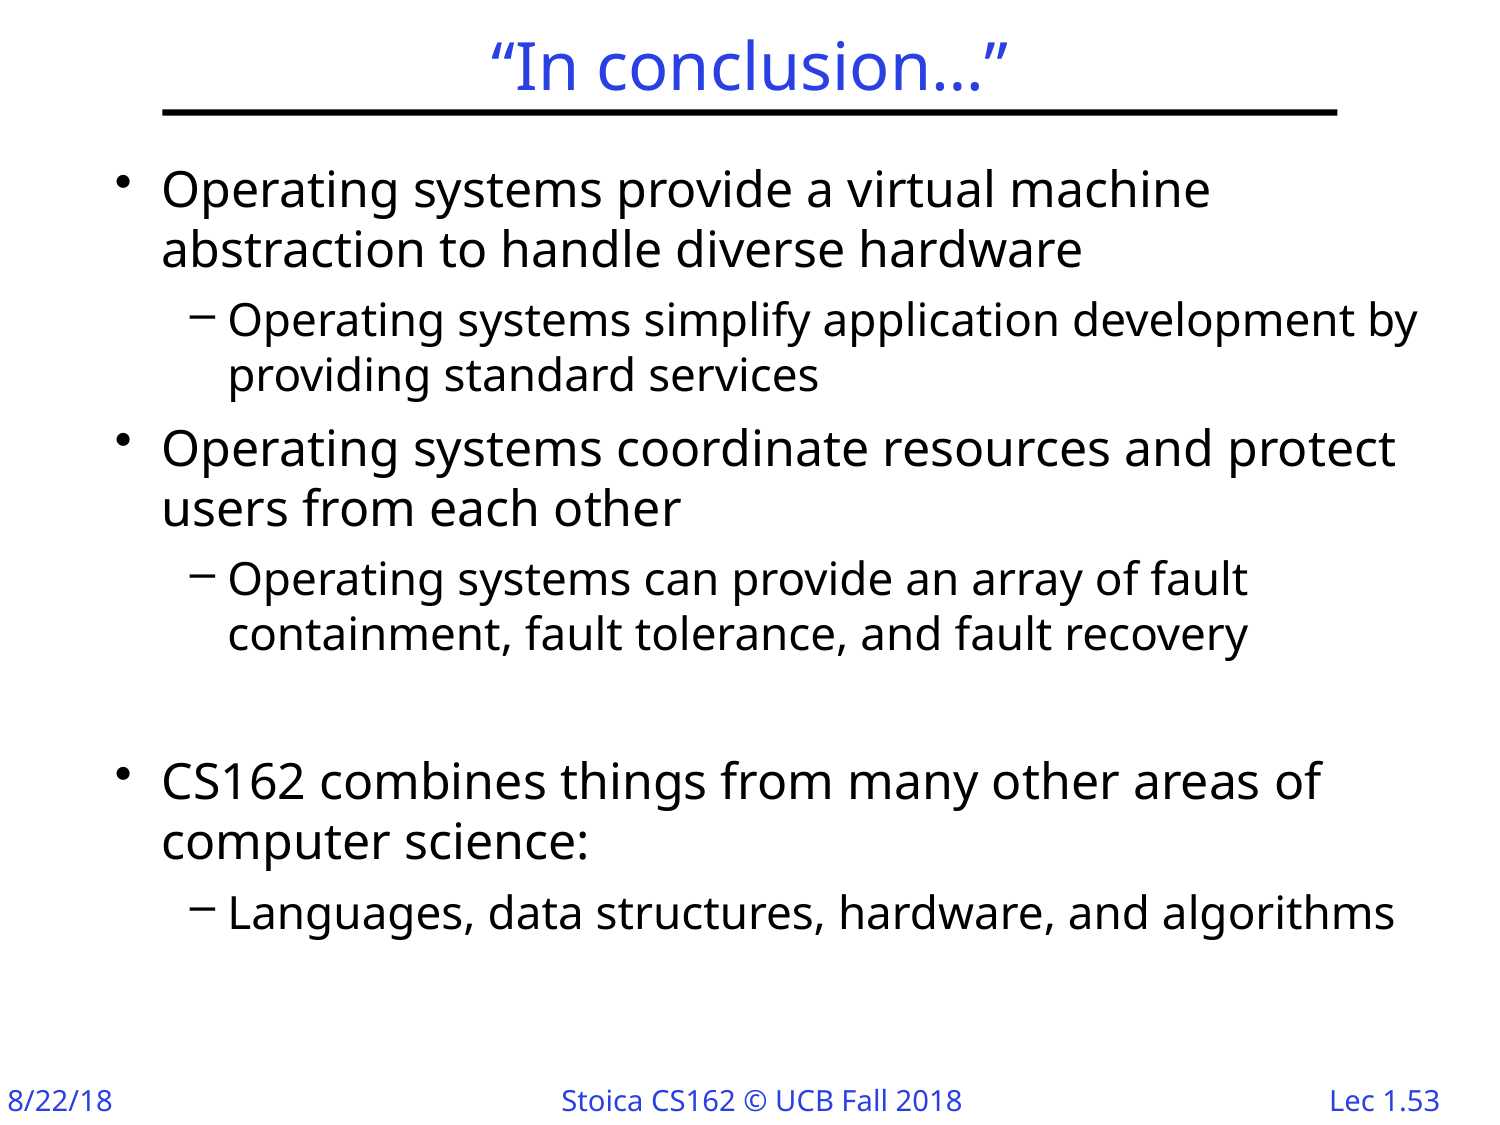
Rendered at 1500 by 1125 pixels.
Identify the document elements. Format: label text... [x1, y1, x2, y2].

title “In conclusion…” [162, 24, 1338, 113]
list Operating systems provide a virtual machine abstraction to handle diverse hardware Operating systems simplify application development by providing standard services Operating systems coordinate resources and protect users from each other Operating systems can provide an array of fault containment, fault tolerance, and fault recovery CS162 combines things from many other areas of computer science: Languages, data structures, hardware, and algorithms [99, 149, 1500, 988]
